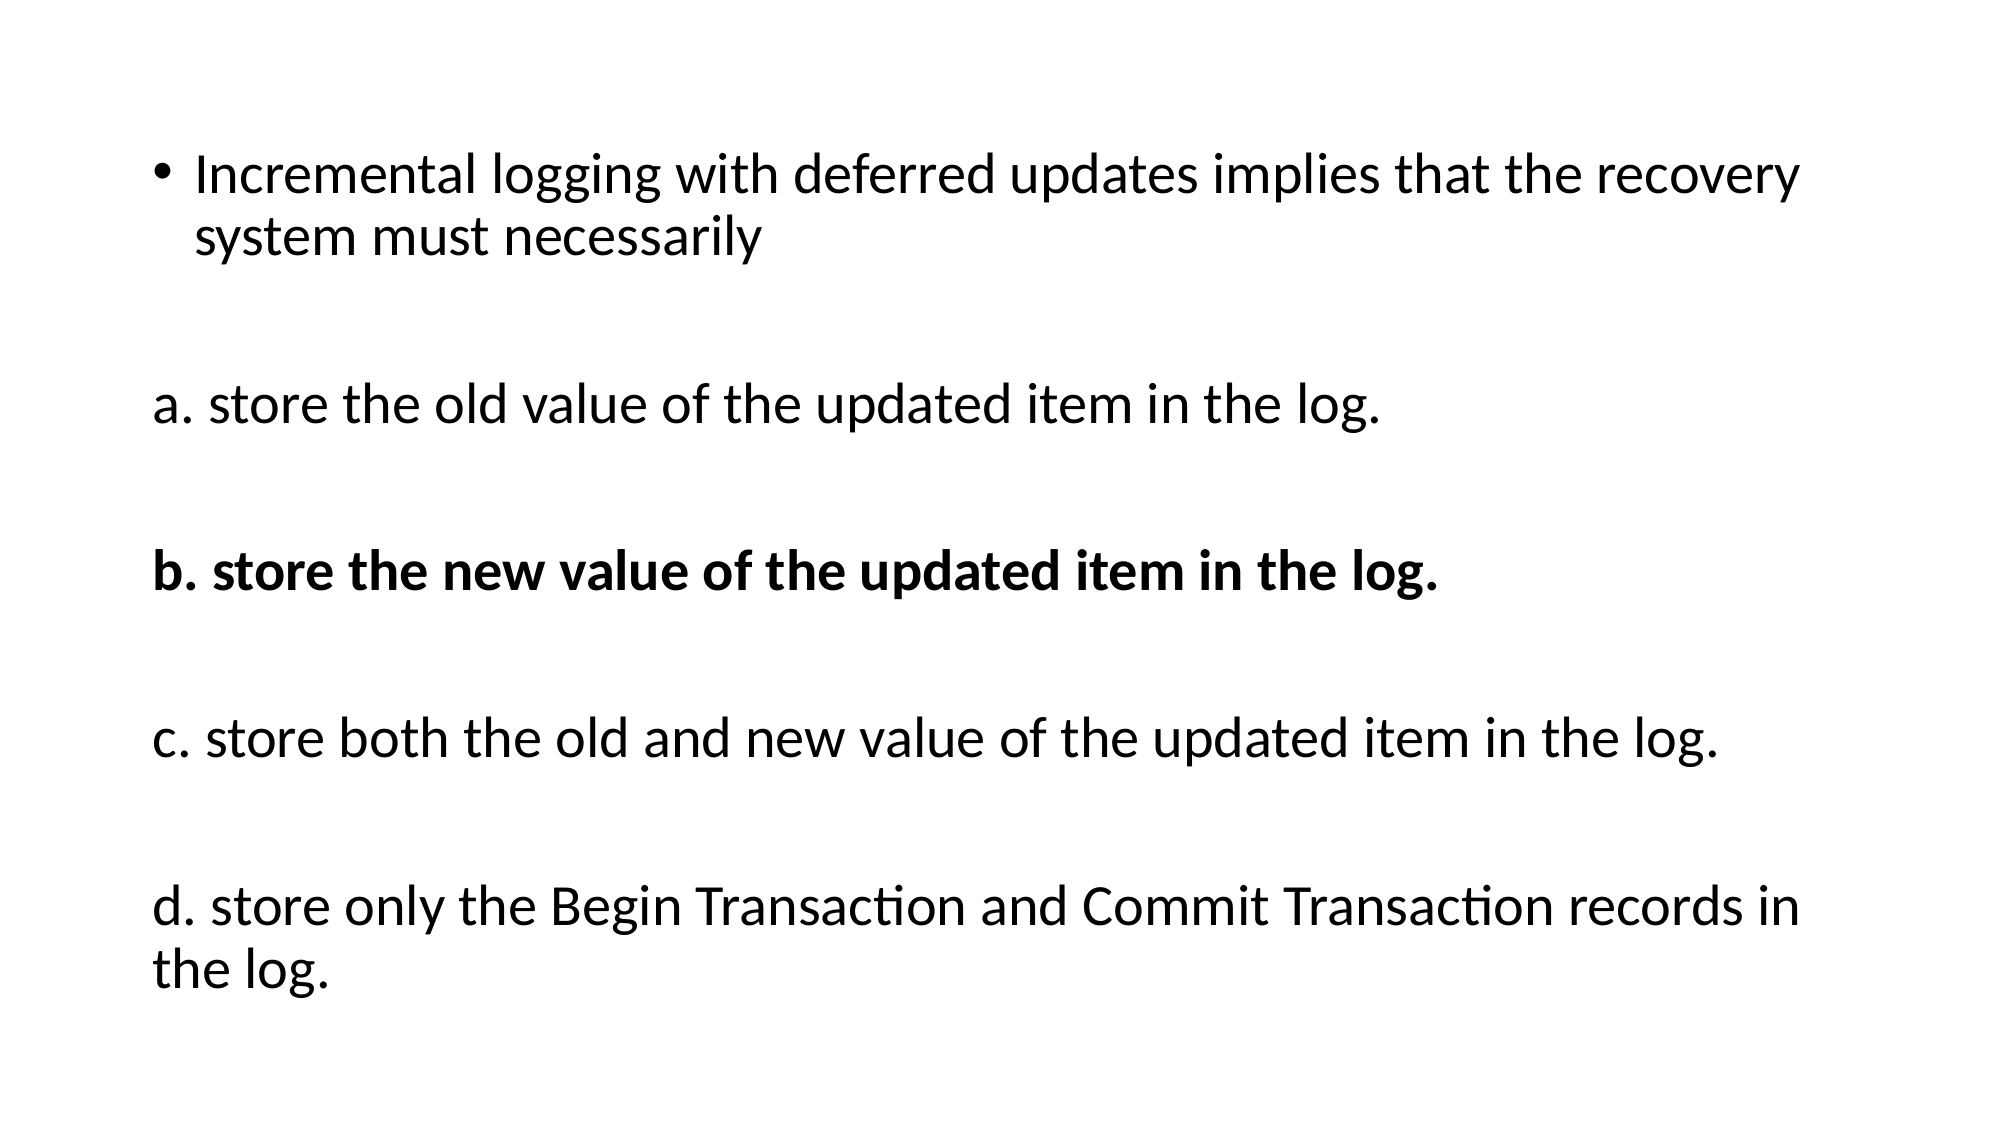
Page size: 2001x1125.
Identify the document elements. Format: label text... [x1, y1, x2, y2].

list Incremental logging with deferred updates implies that the recovery system must necessarily a. store the old value of the updated item in the log. b. store the new value of the updated item in the log. c. store both the old and new value of the updated item in the log. d. store only the Begin Transaction and Commit Transaction records in the log. [137, 135, 1863, 1014]
